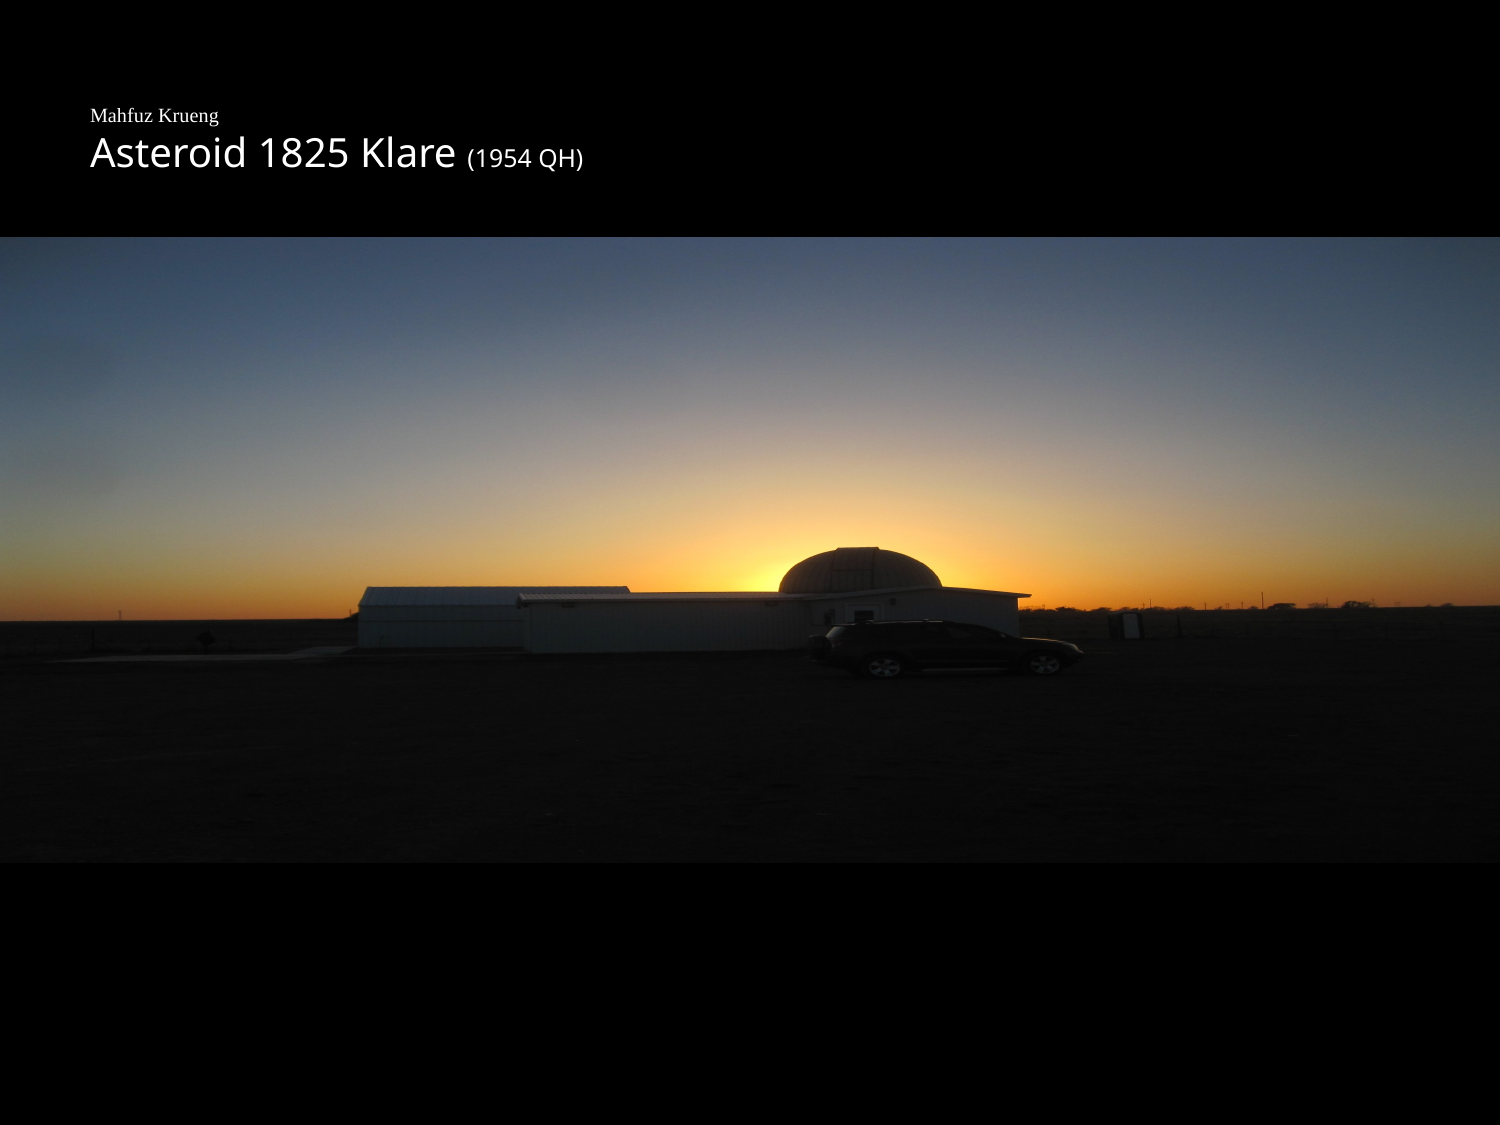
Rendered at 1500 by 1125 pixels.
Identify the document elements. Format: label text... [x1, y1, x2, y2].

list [0, 237, 1500, 863]
title Mahfuz Krueng Asteroid 1825 Klare (1954 QH) [75, 45, 1425, 233]
